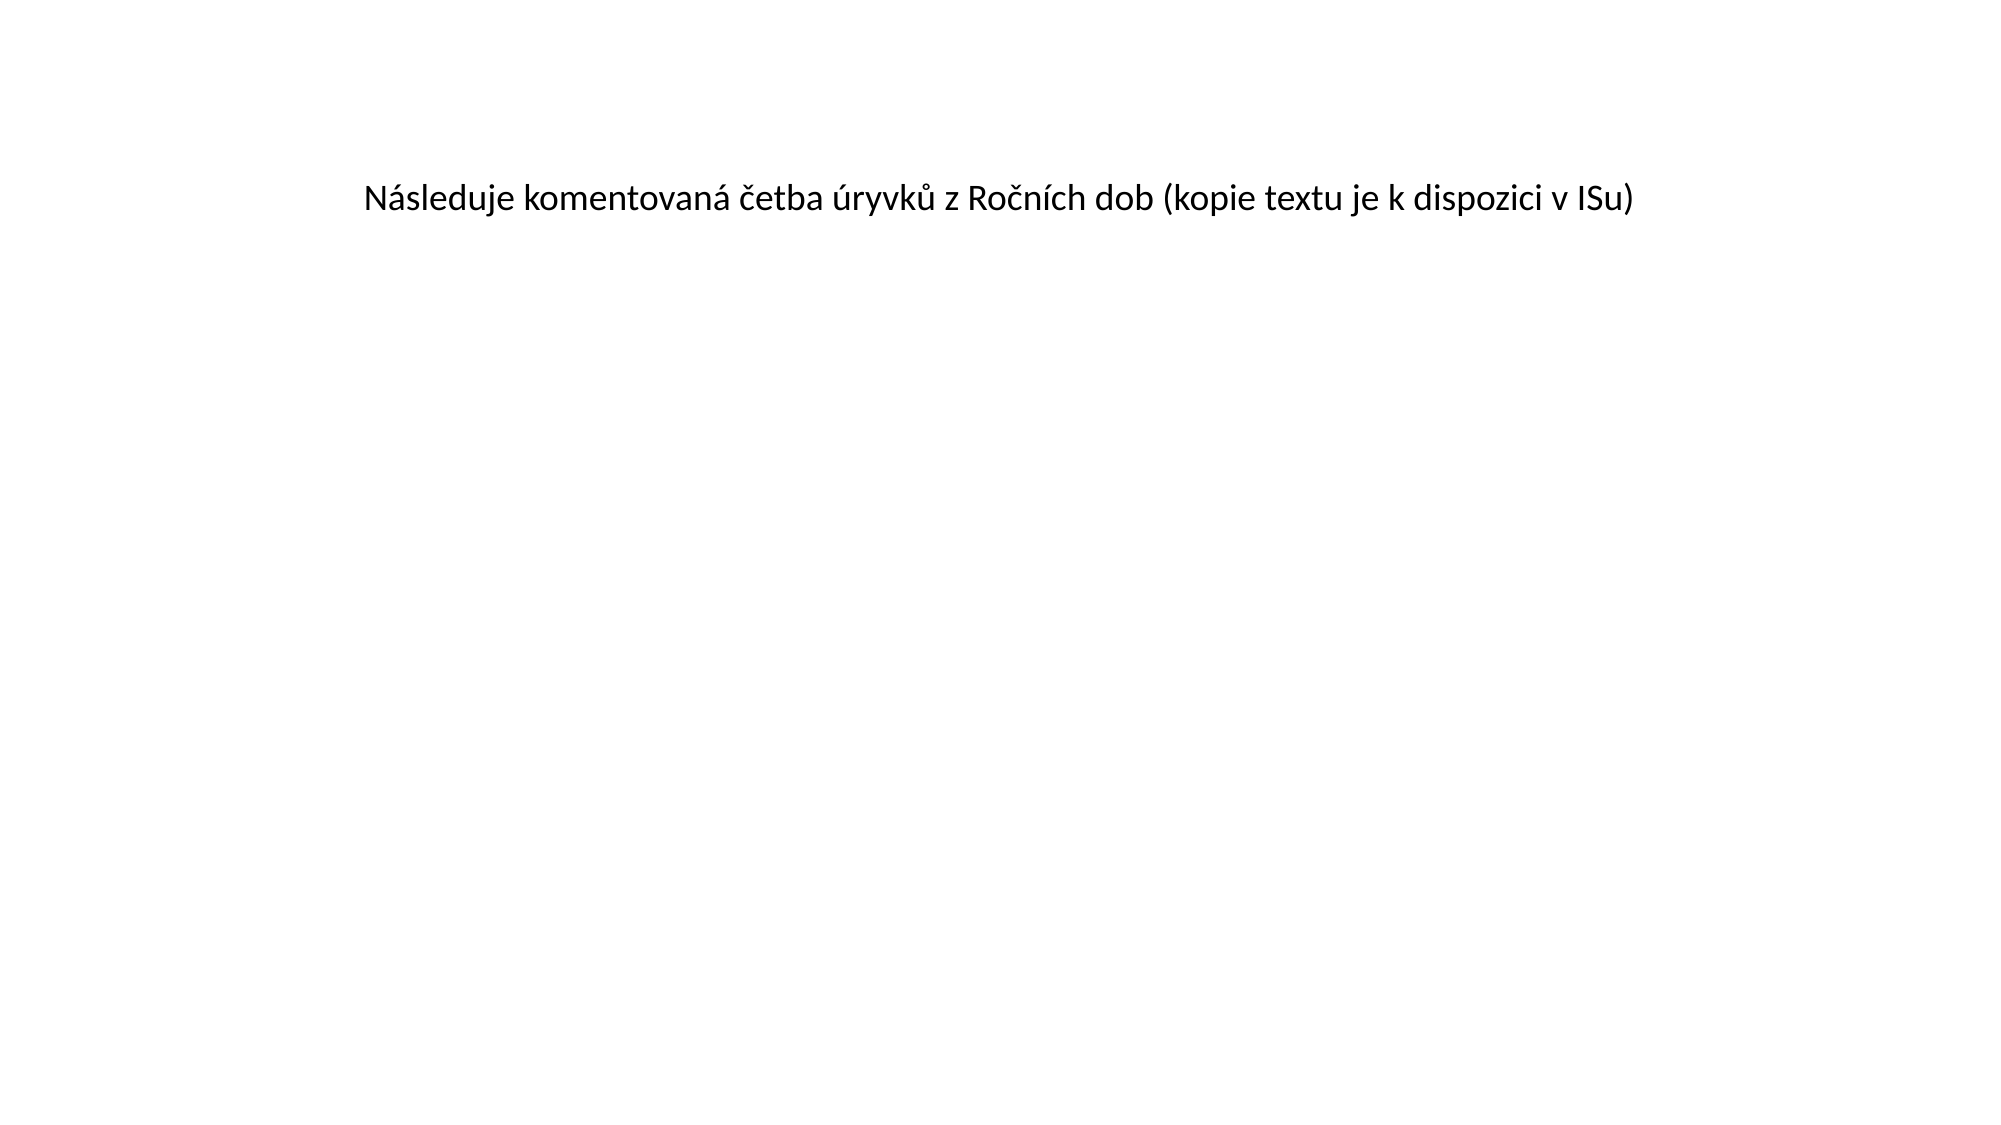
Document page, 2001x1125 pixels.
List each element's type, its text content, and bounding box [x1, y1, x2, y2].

text_box Následuje komentovaná četba úryvků z Ročních dob (kopie textu je k dispozici v ISu) [315, 165, 1685, 226]
